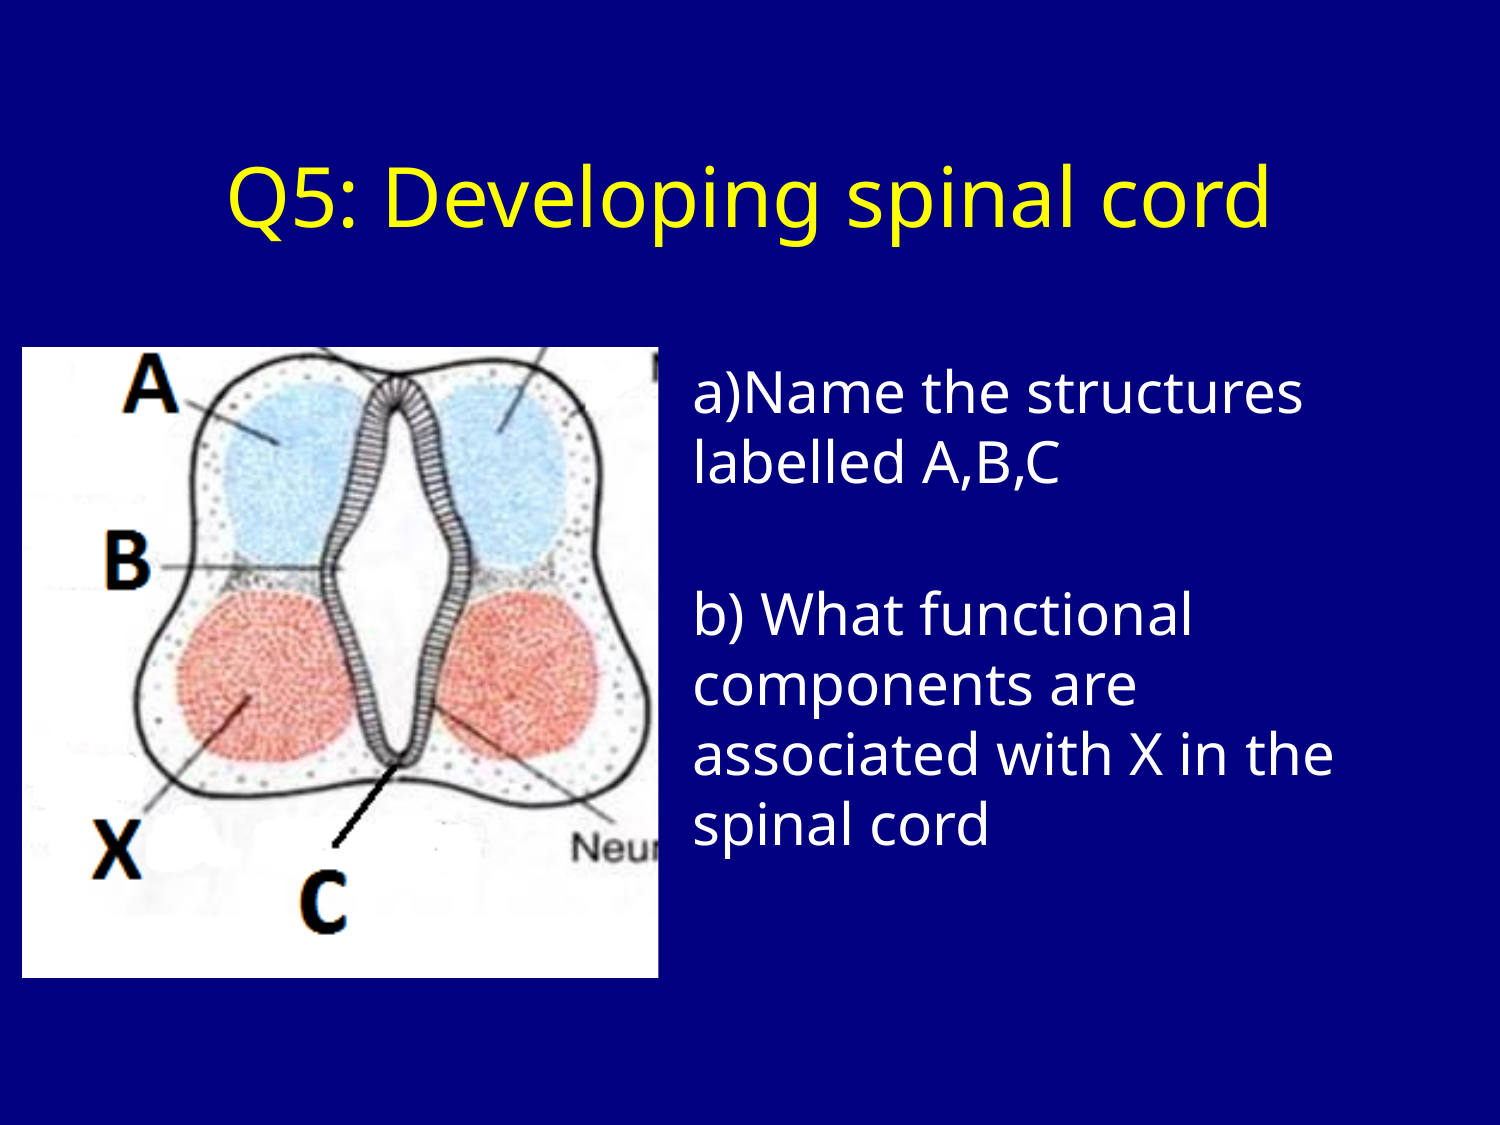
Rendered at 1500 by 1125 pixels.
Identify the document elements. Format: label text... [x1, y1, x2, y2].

title Q5: Developing spinal cord [112, 99, 1388, 288]
list a)Name the structures labelled A,B,C b) What functional components are associated with X in the spinal cord [677, 347, 1419, 1023]
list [21, 347, 659, 979]
